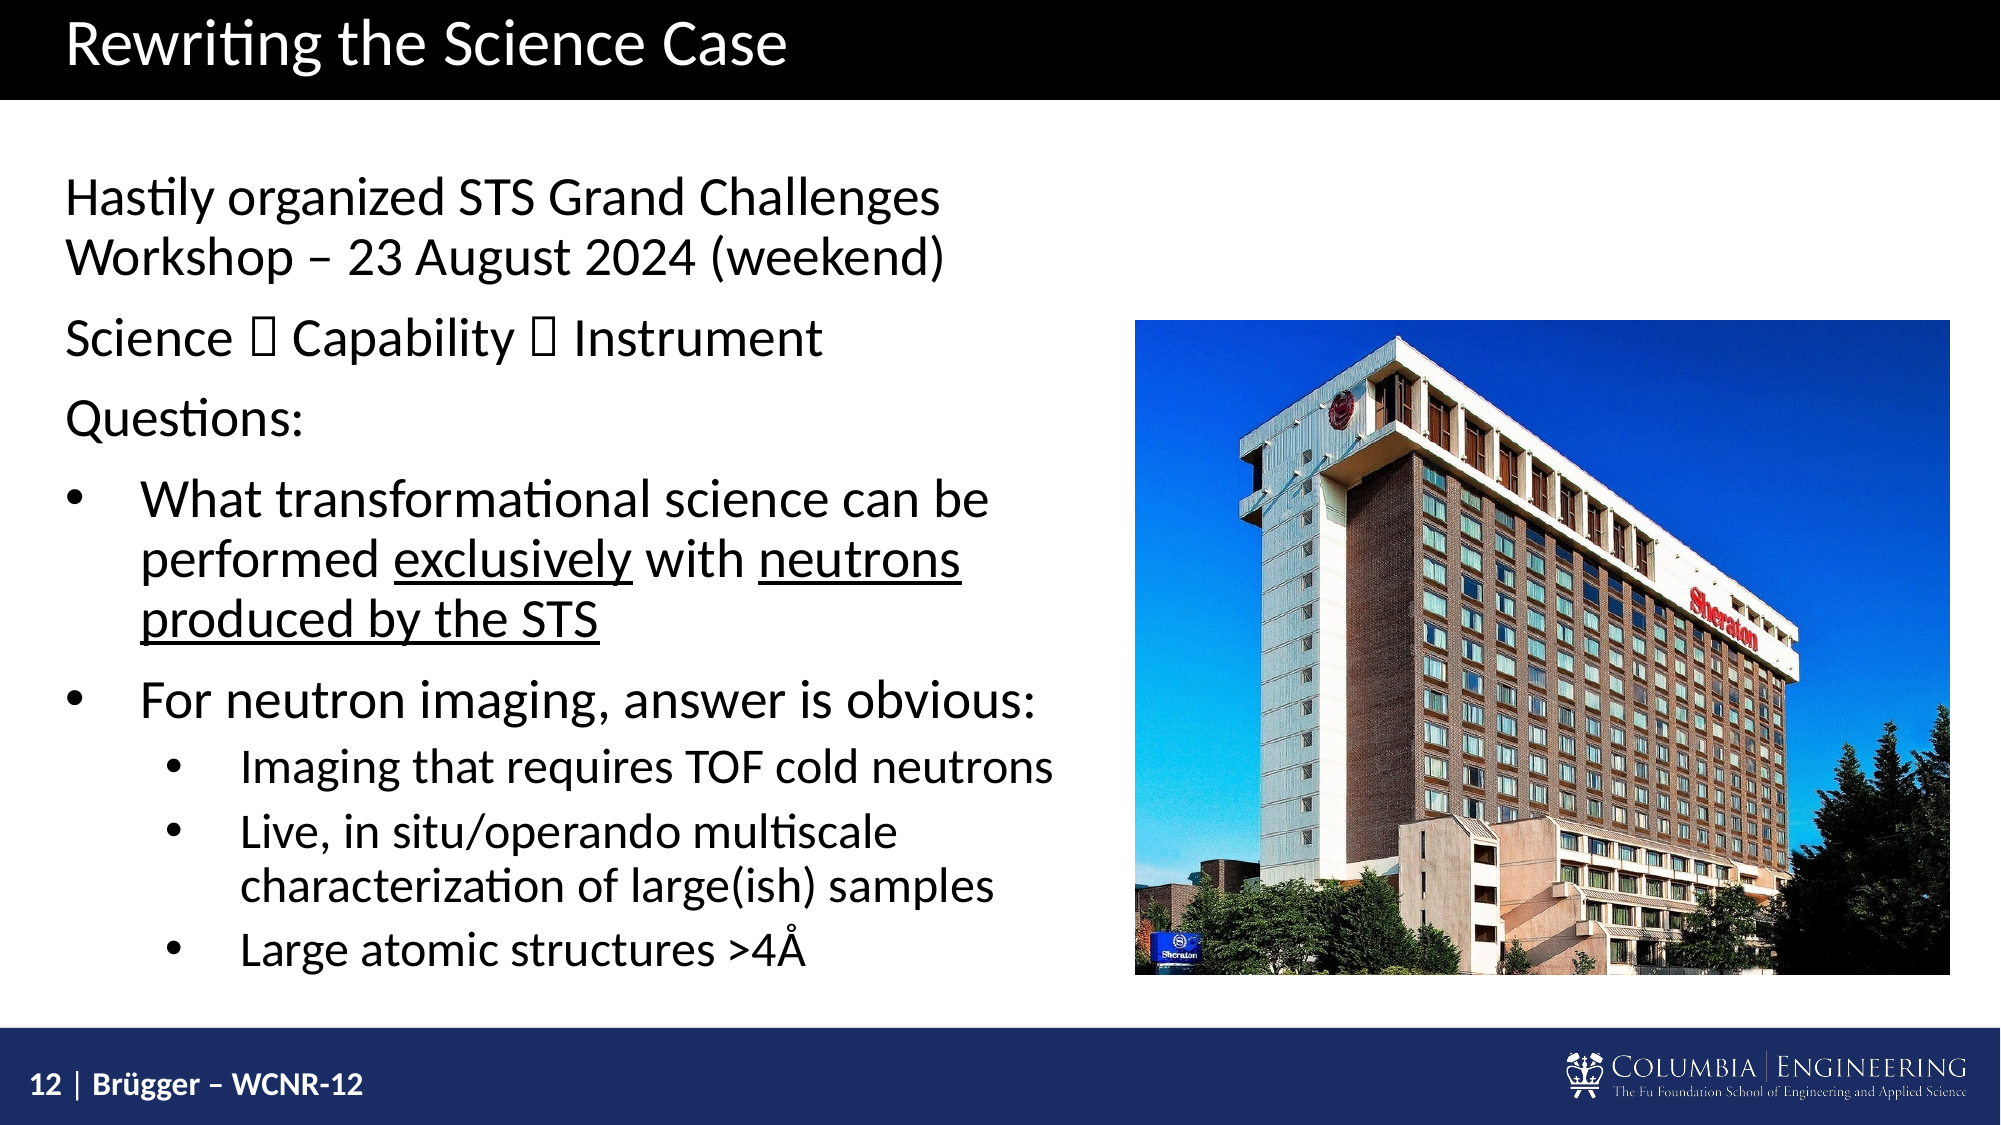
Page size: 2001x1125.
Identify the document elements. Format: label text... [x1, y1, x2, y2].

picture [1135, 320, 1950, 975]
list Hastily organized STS Grand Challenges Workshop – 23 August 2024 (weekend) Science  Capability  Instrument Questions: What transformational science can be performed exclusively with neutrons produced by the STS For neutron imaging, answer is obvious: Imaging that requires TOF cold neutrons Live, in situ/operando multiscale characterization of large(ish) samples Large atomic structures >4Å [50, 159, 1113, 994]
picture [1244, 780, 1255, 786]
title Rewriting the Science Case [50, 0, 1710, 88]
picture [1184, 771, 1192, 776]
